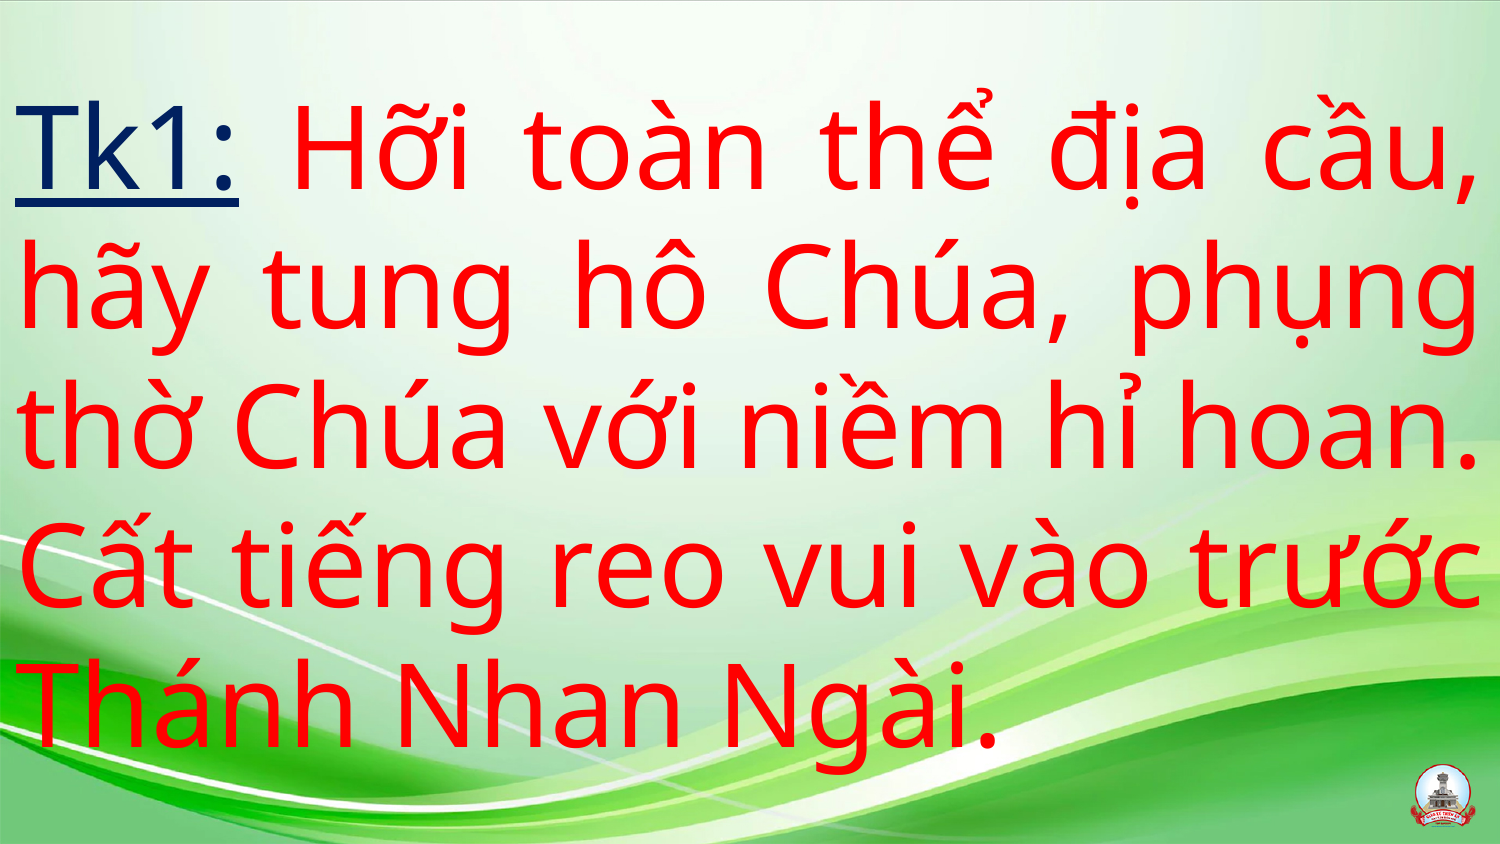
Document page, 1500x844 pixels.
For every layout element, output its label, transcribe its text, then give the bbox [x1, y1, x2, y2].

title Tk1: Hỡi toàn thể địa cầu, hãy tung hô Chúa, phụng thờ Chúa với niềm hỉ hoan. Cất tiếng reo vui vào trước Thánh Nhan Ngài. [0, 0, 1500, 844]
